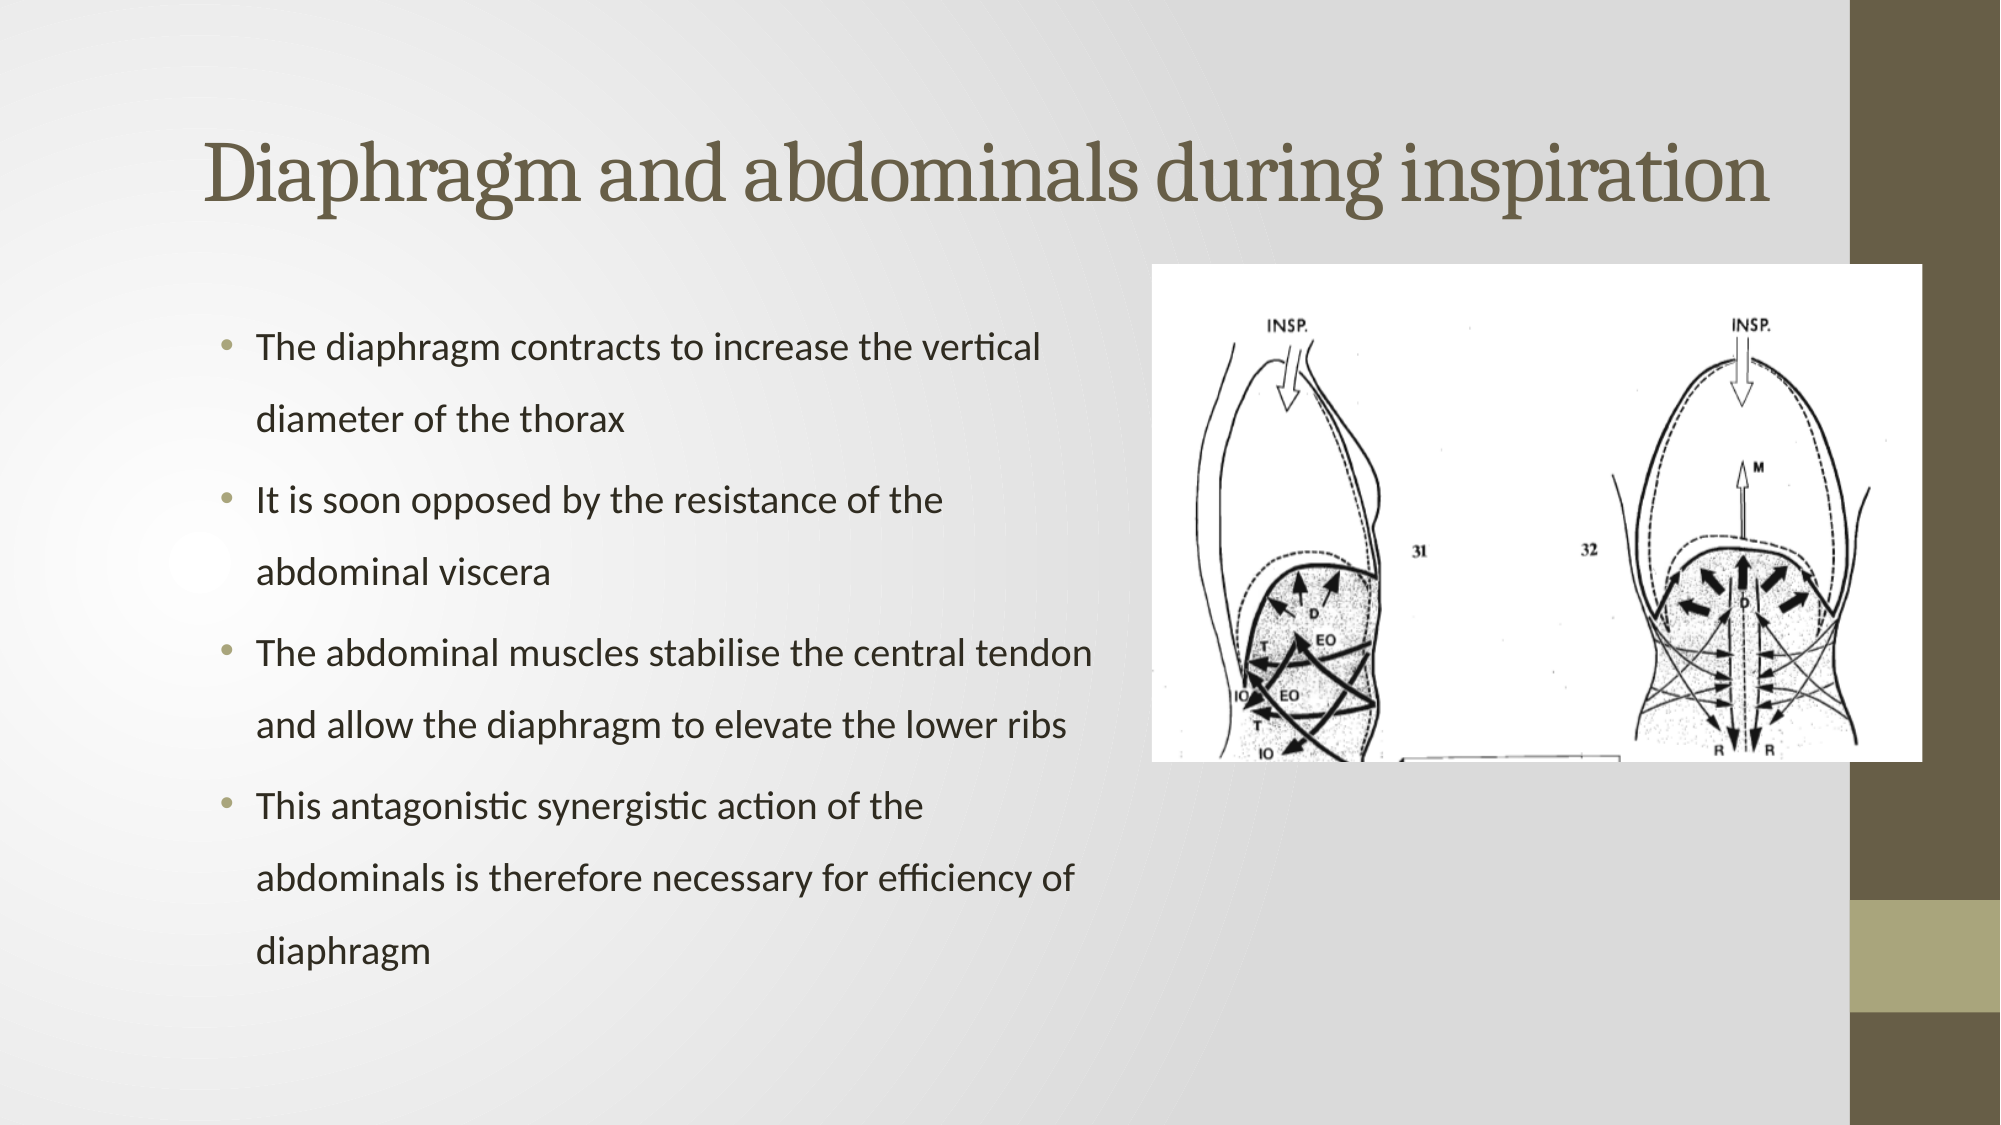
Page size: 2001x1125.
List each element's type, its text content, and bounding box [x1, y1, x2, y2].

list The diaphragm contracts to increase the vertical diameter of the thorax It is soon opposed by the resistance of the abdominal viscera The abdominal muscles stabilise the central tendon and allow the diaphragm to elevate the lower ribs This antagonistic synergistic action of the abdominals is therefore necessary for efficiency of diaphragm [187, 232, 1111, 1055]
title Diaphragm and abdominals during inspiration [187, 101, 1813, 232]
picture [1151, 264, 1923, 763]
